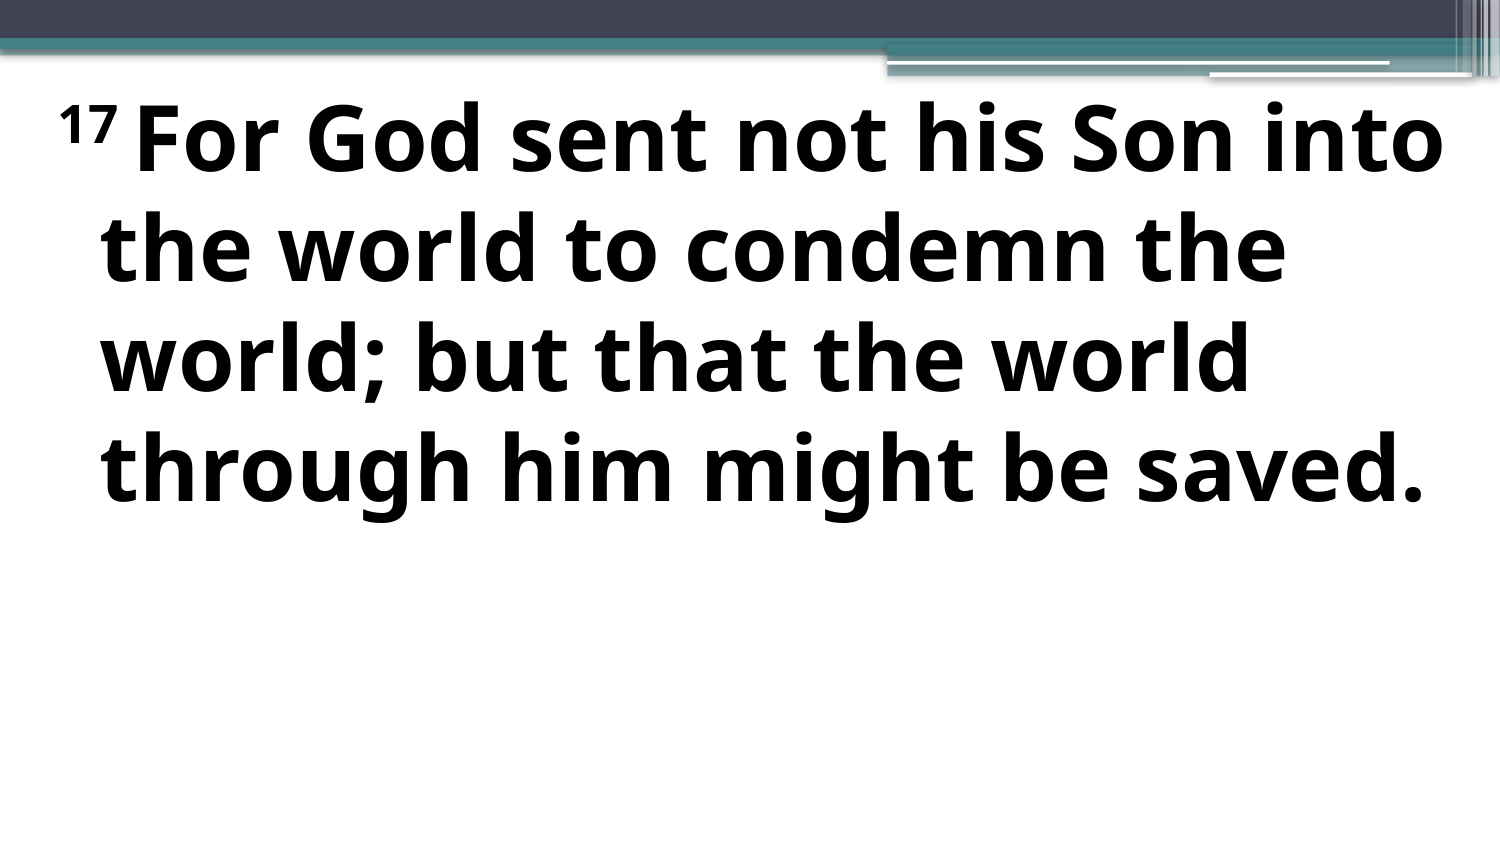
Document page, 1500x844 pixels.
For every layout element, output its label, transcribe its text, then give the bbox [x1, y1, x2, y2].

list 17 For God sent not his Son into the world to condemn the world; but that the world through him might be saved. [24, 71, 1475, 809]
